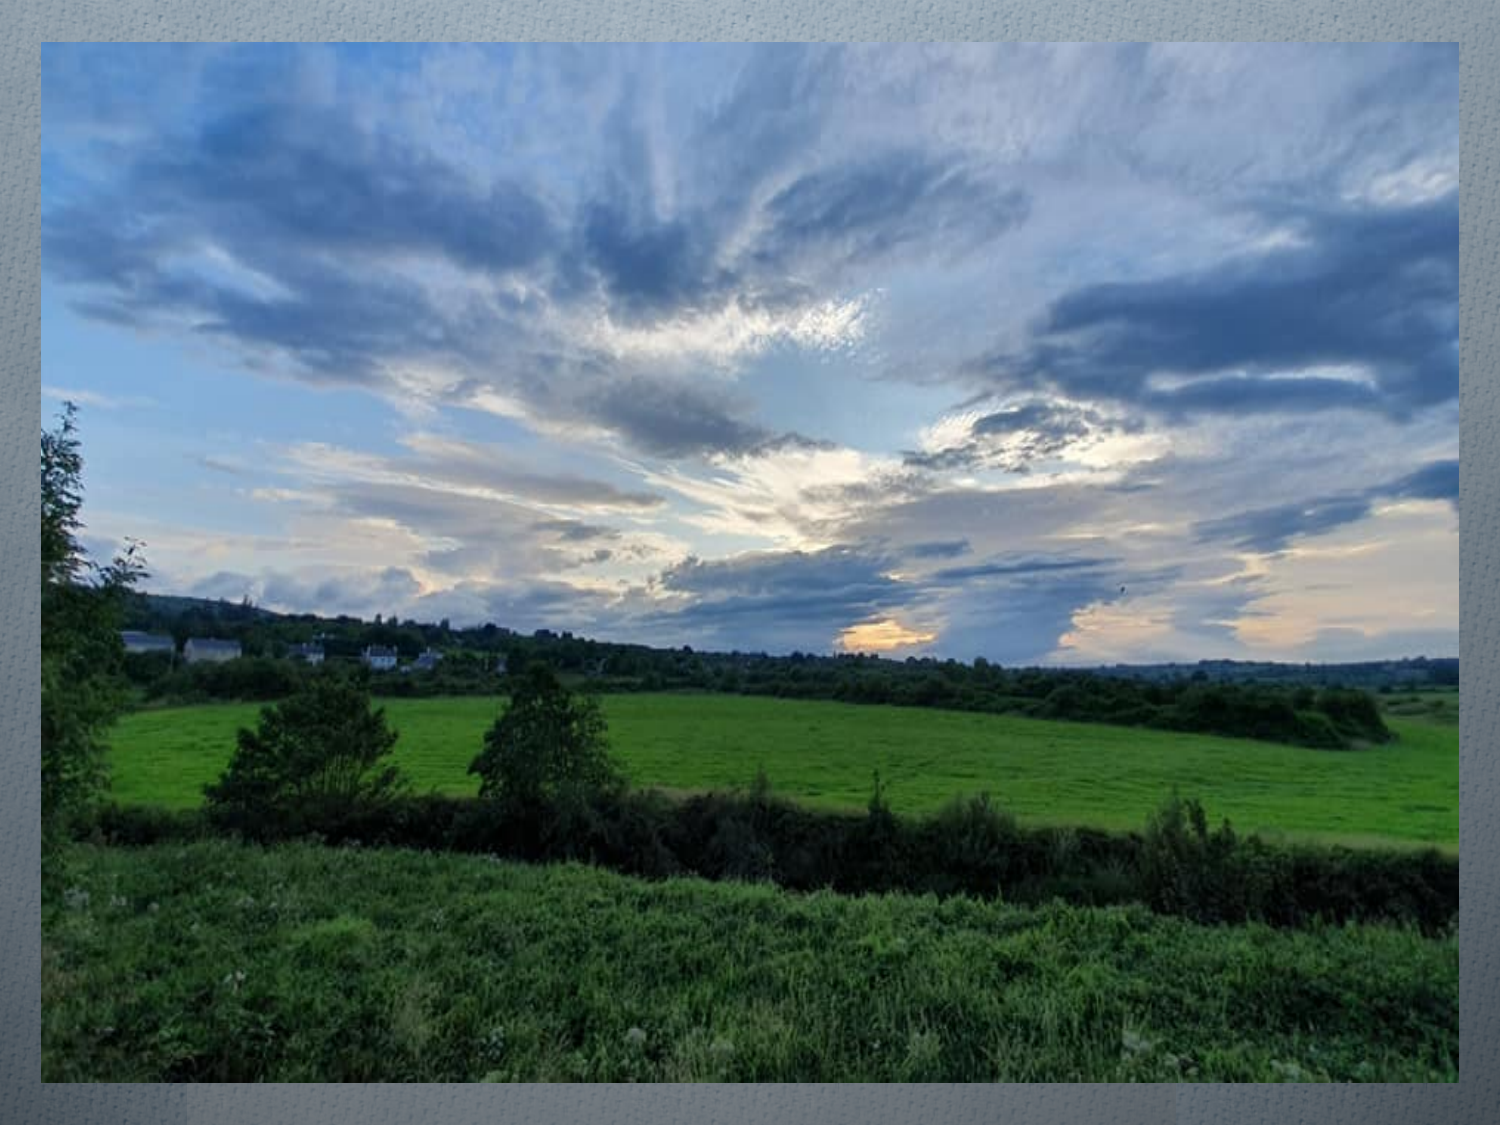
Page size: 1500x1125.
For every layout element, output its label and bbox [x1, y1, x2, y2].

picture [41, 42, 1459, 1083]
